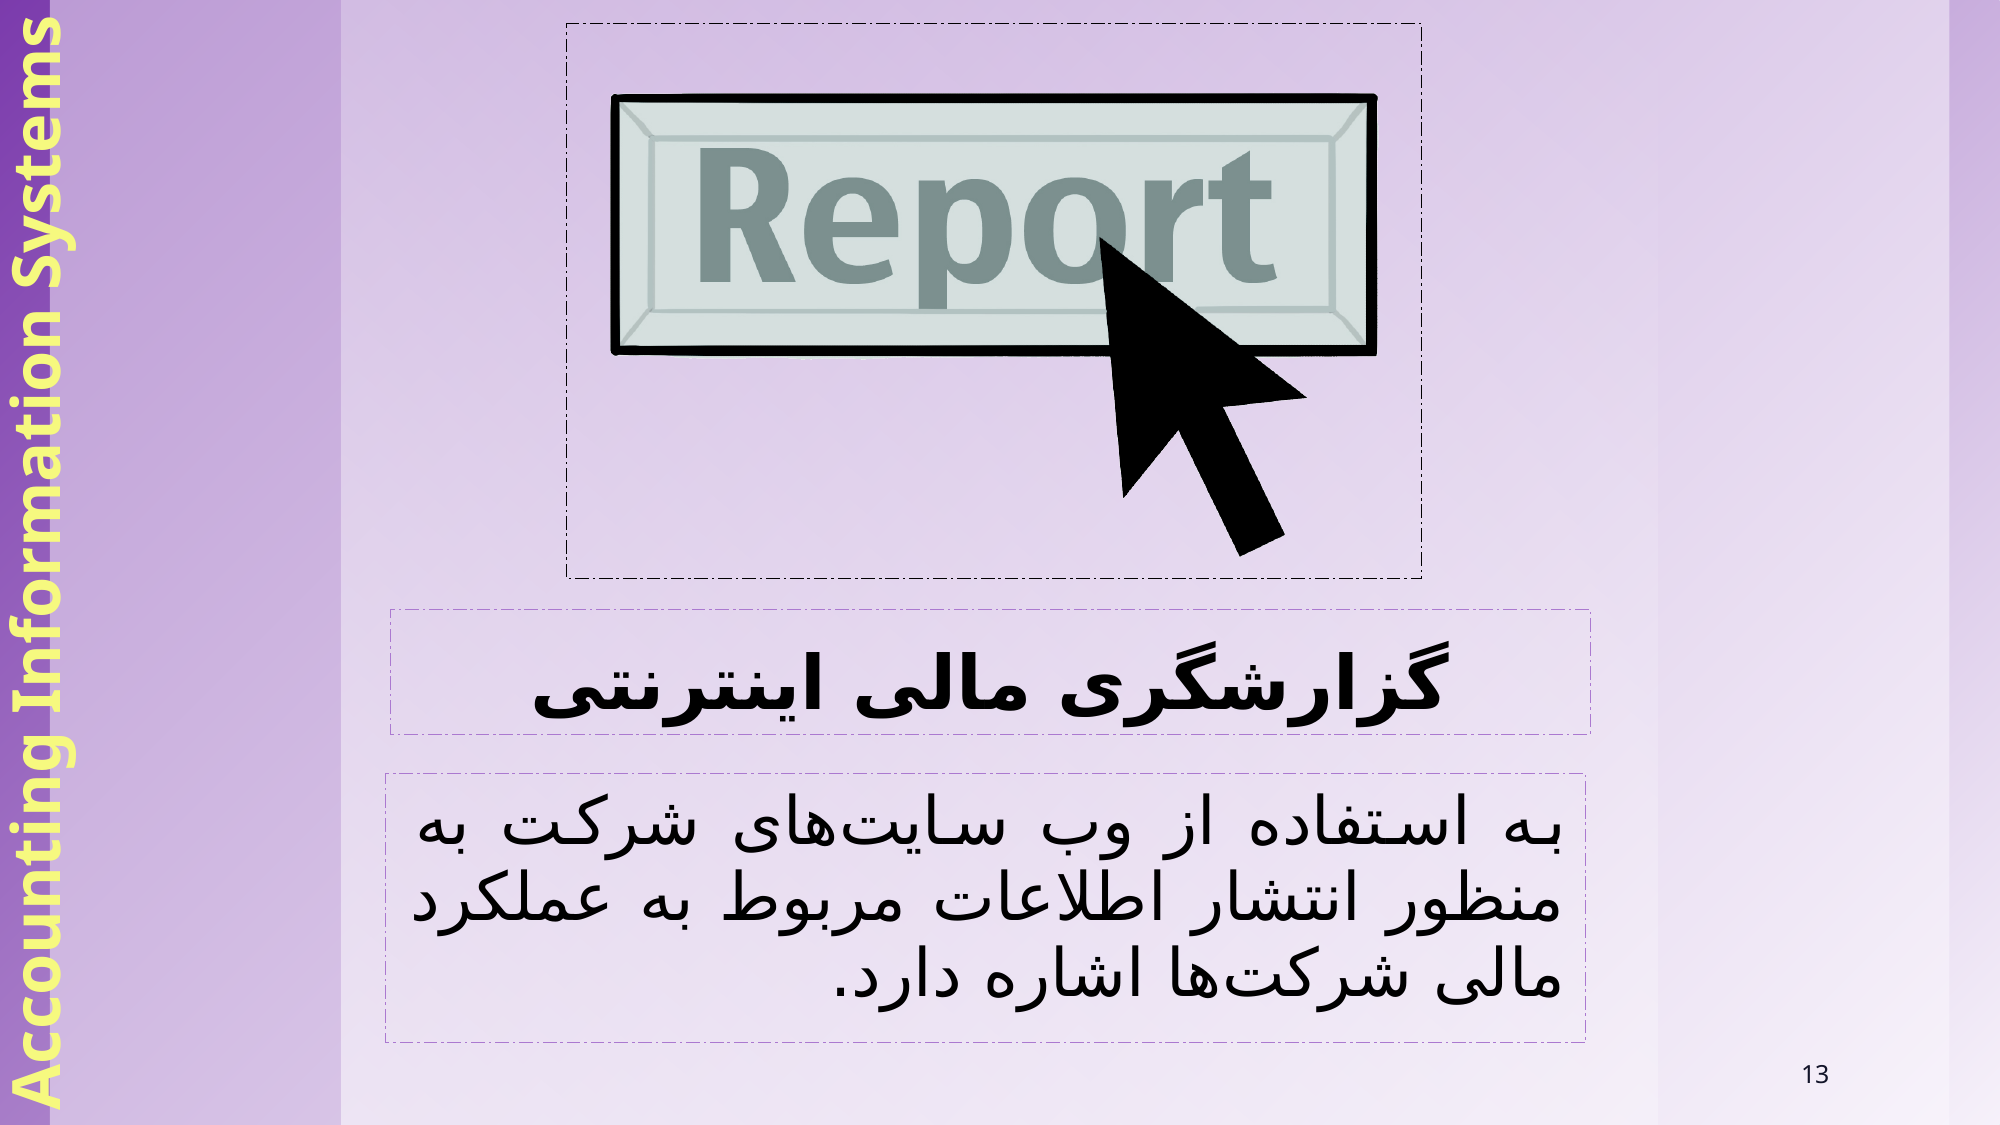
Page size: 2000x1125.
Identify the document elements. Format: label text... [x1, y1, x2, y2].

list به استفاده از وب سایت‌های شرکت به منظور انتشار اطلاعات مربوط به عملکرد مالی شرکت‌ها اشاره دارد. [385, 773, 1586, 1043]
text_box Accounting Information Systems [0, 0, 100, 1125]
slide_number 13 [1667, 1050, 1850, 1103]
picture [566, 23, 1422, 579]
title گزارشگری مالی اینترنتی [390, 609, 1591, 735]
